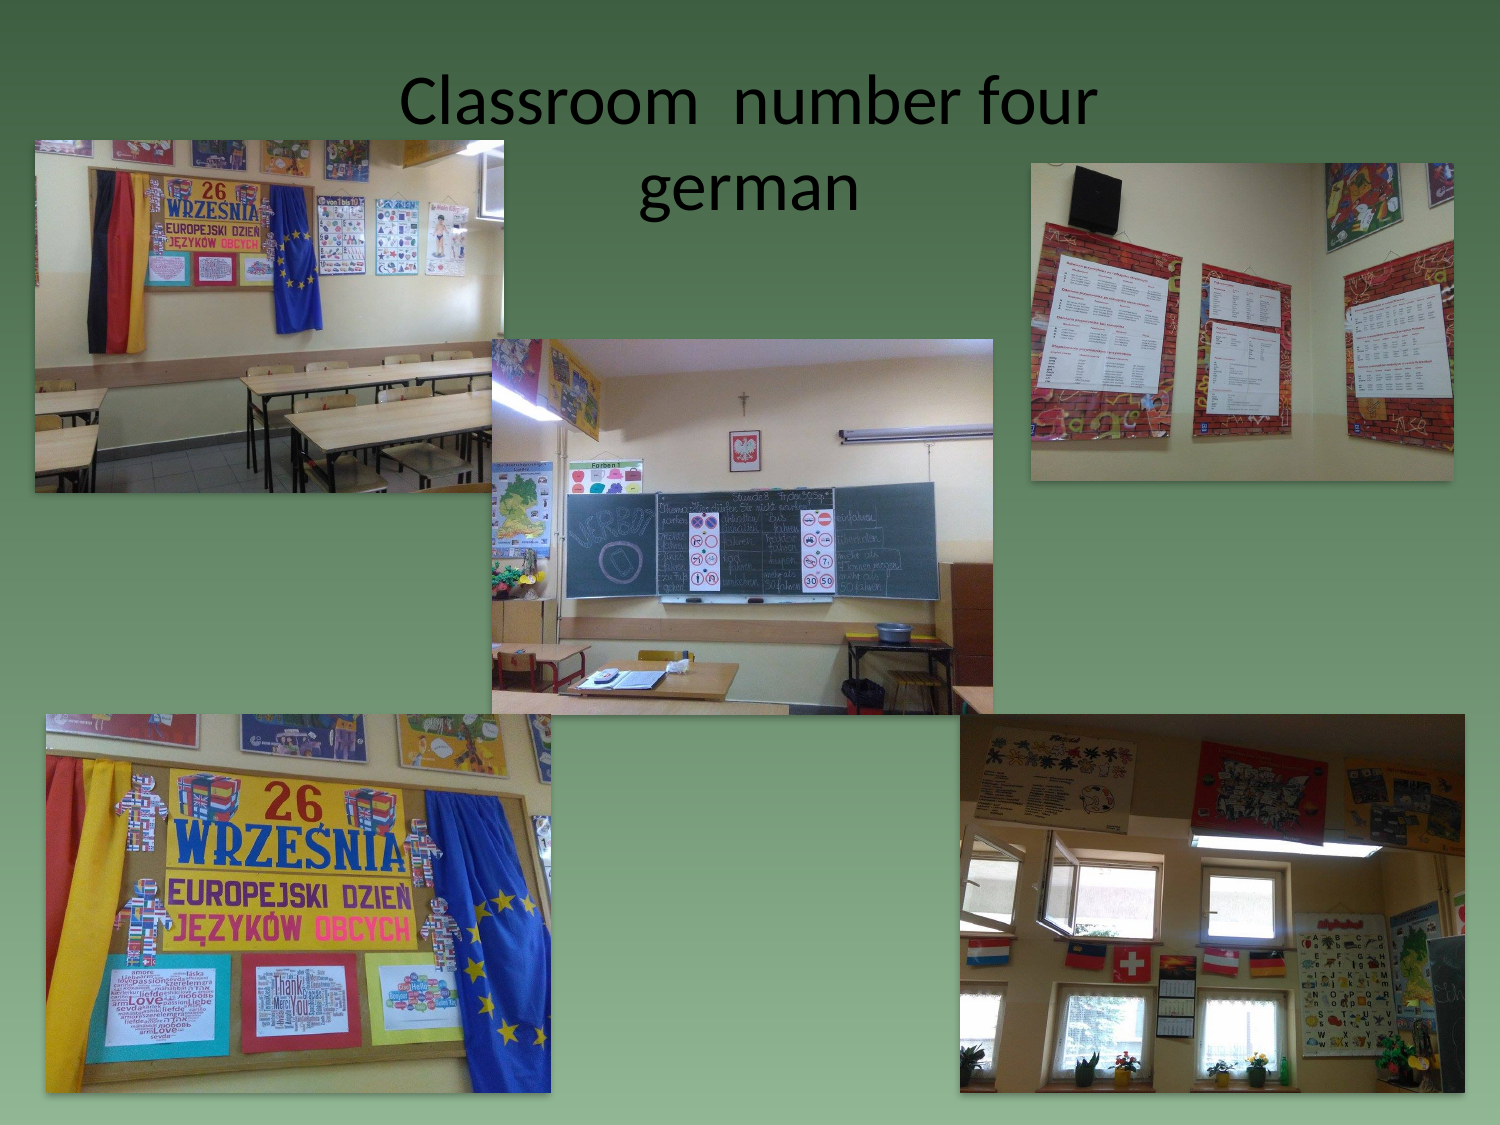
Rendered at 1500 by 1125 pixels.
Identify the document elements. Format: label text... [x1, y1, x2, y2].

title Classroom number four german [75, 45, 1425, 233]
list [34, 140, 505, 493]
picture [1030, 163, 1454, 481]
picture [46, 339, 1466, 1093]
